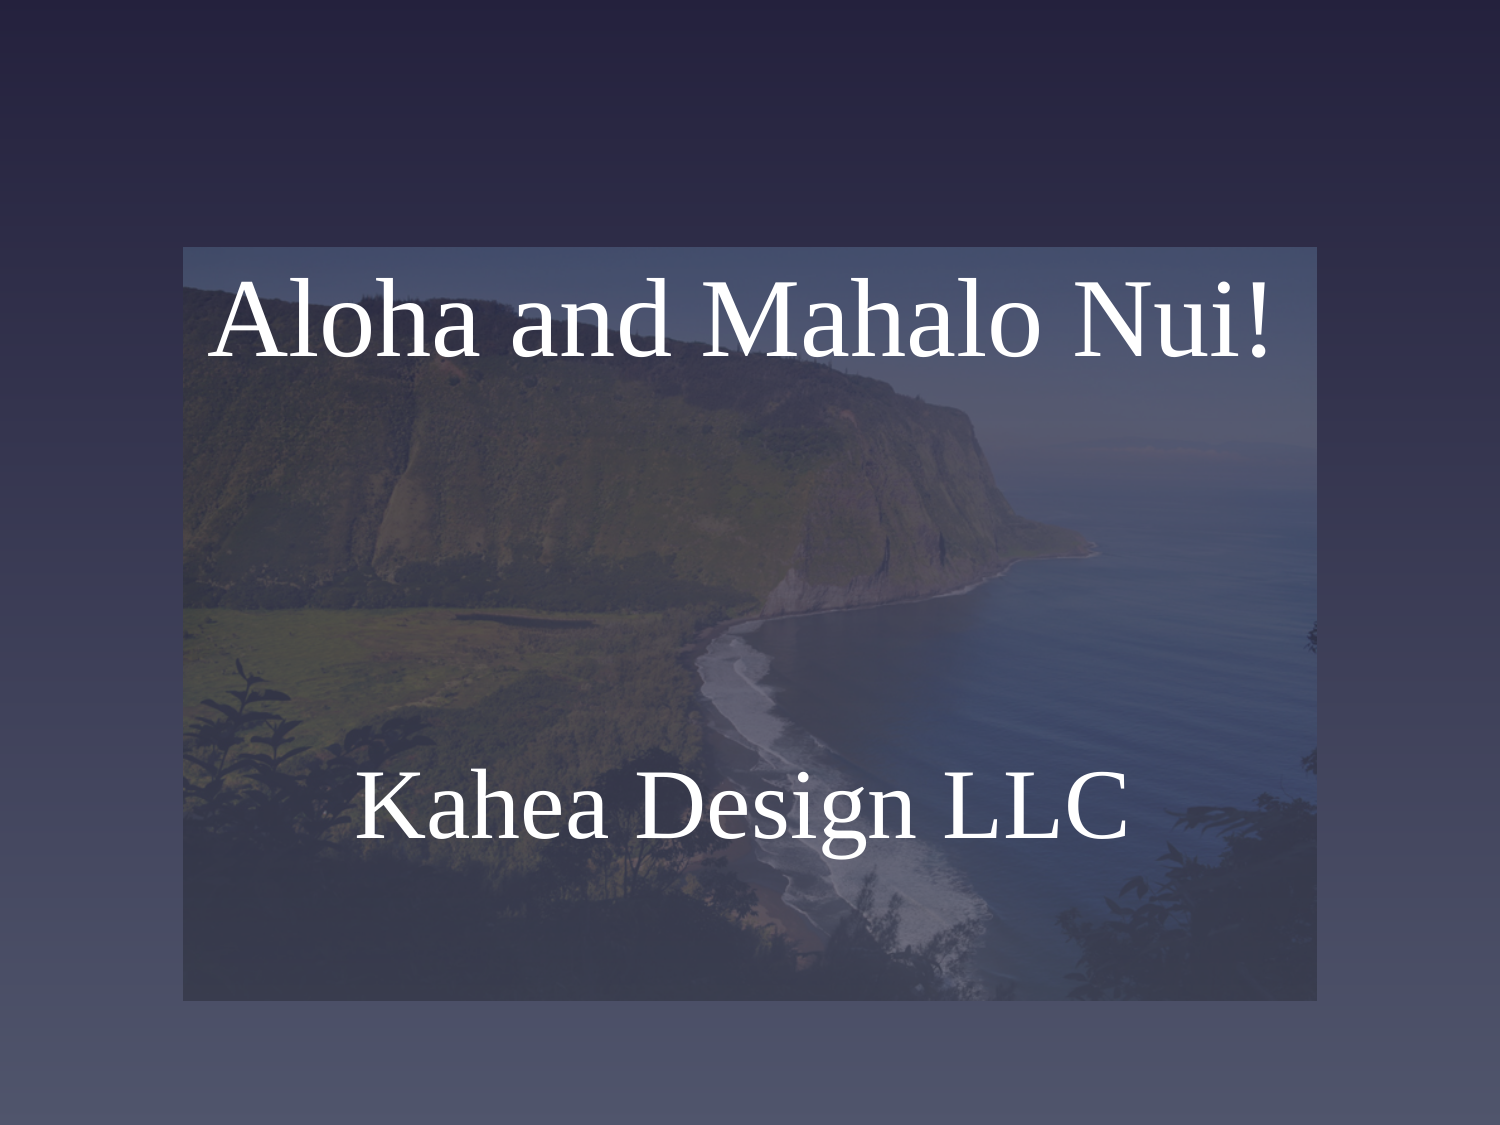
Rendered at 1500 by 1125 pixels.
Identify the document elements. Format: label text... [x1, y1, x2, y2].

text_box Aloha and Mahalo Nui! Kahea Design LLC [63, 191, 1424, 867]
picture [183, 247, 1317, 1001]
